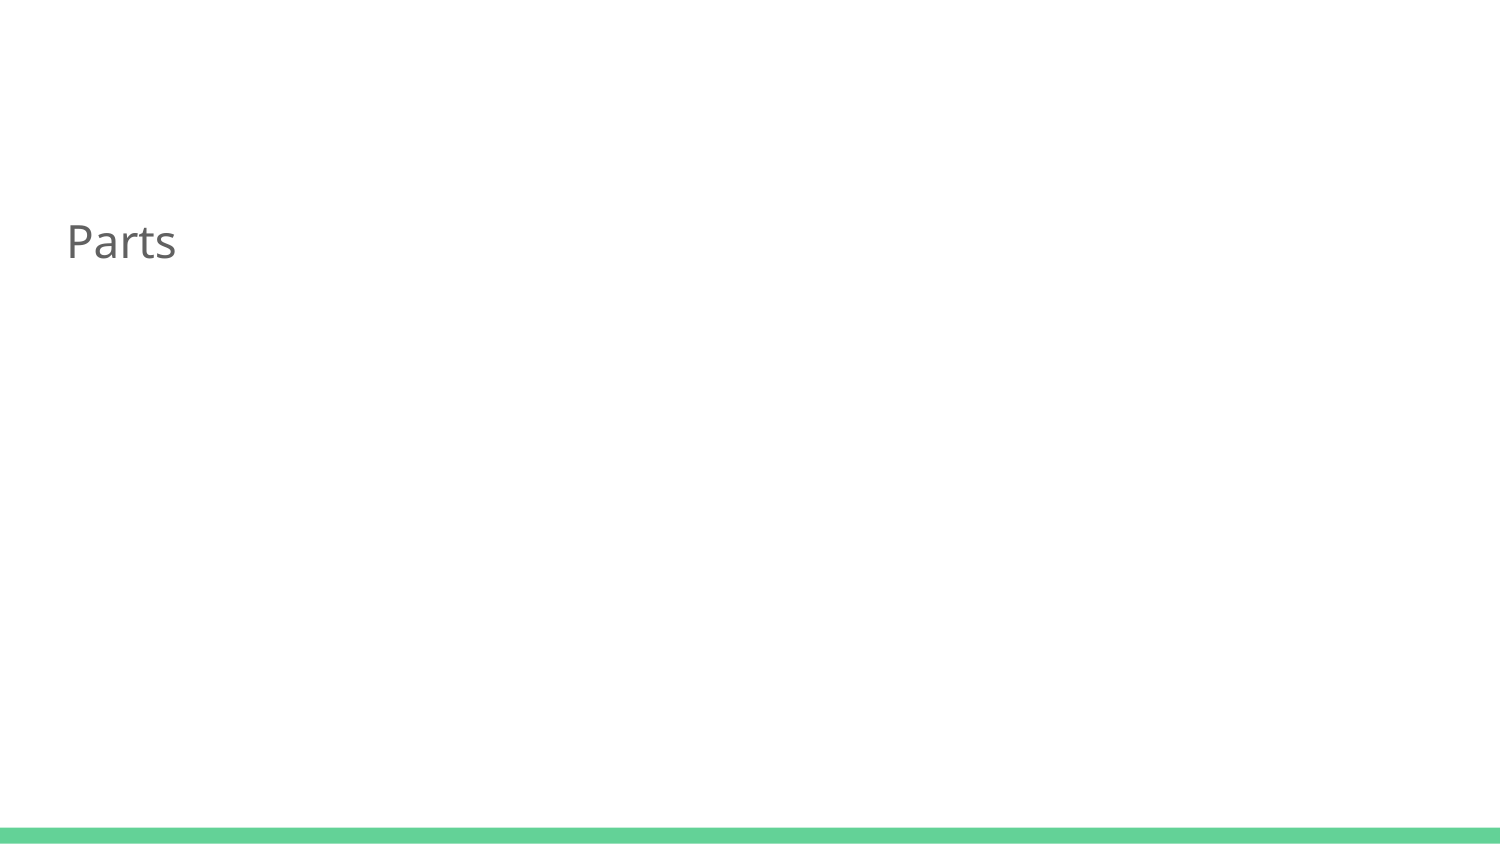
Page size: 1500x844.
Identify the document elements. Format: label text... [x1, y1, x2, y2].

list Parts [51, 189, 1449, 750]
